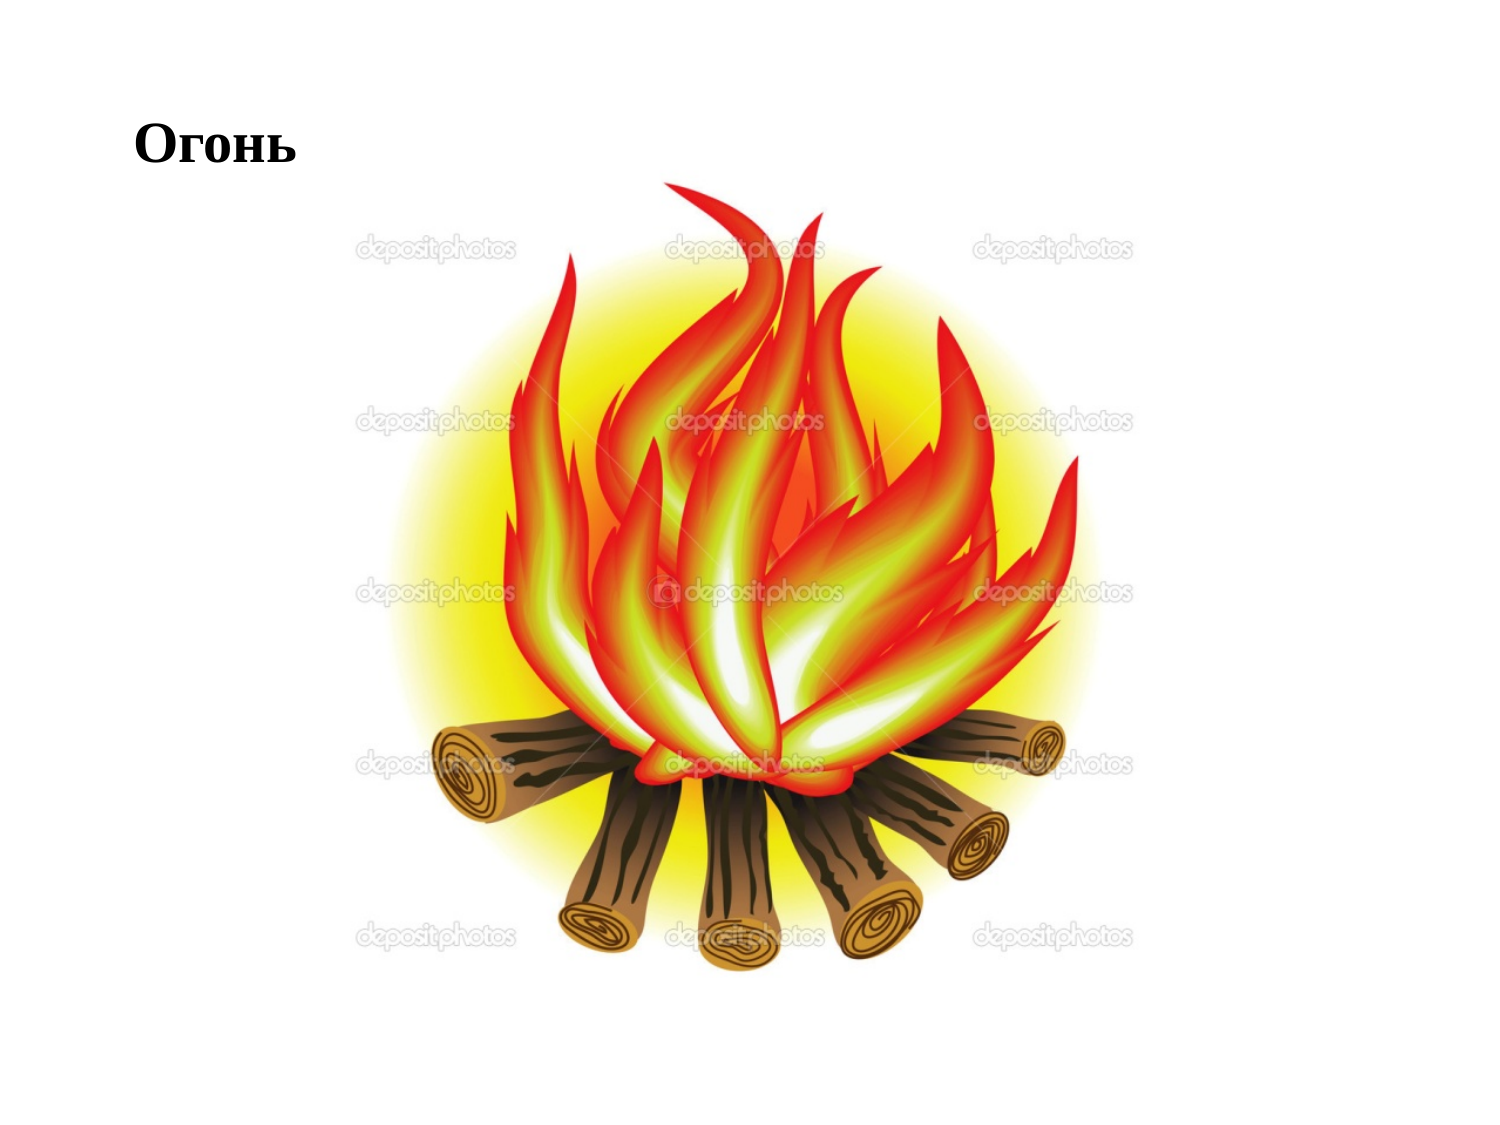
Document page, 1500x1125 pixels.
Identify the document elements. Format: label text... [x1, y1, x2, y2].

title Огонь [75, 45, 1425, 233]
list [304, 152, 1185, 1033]
